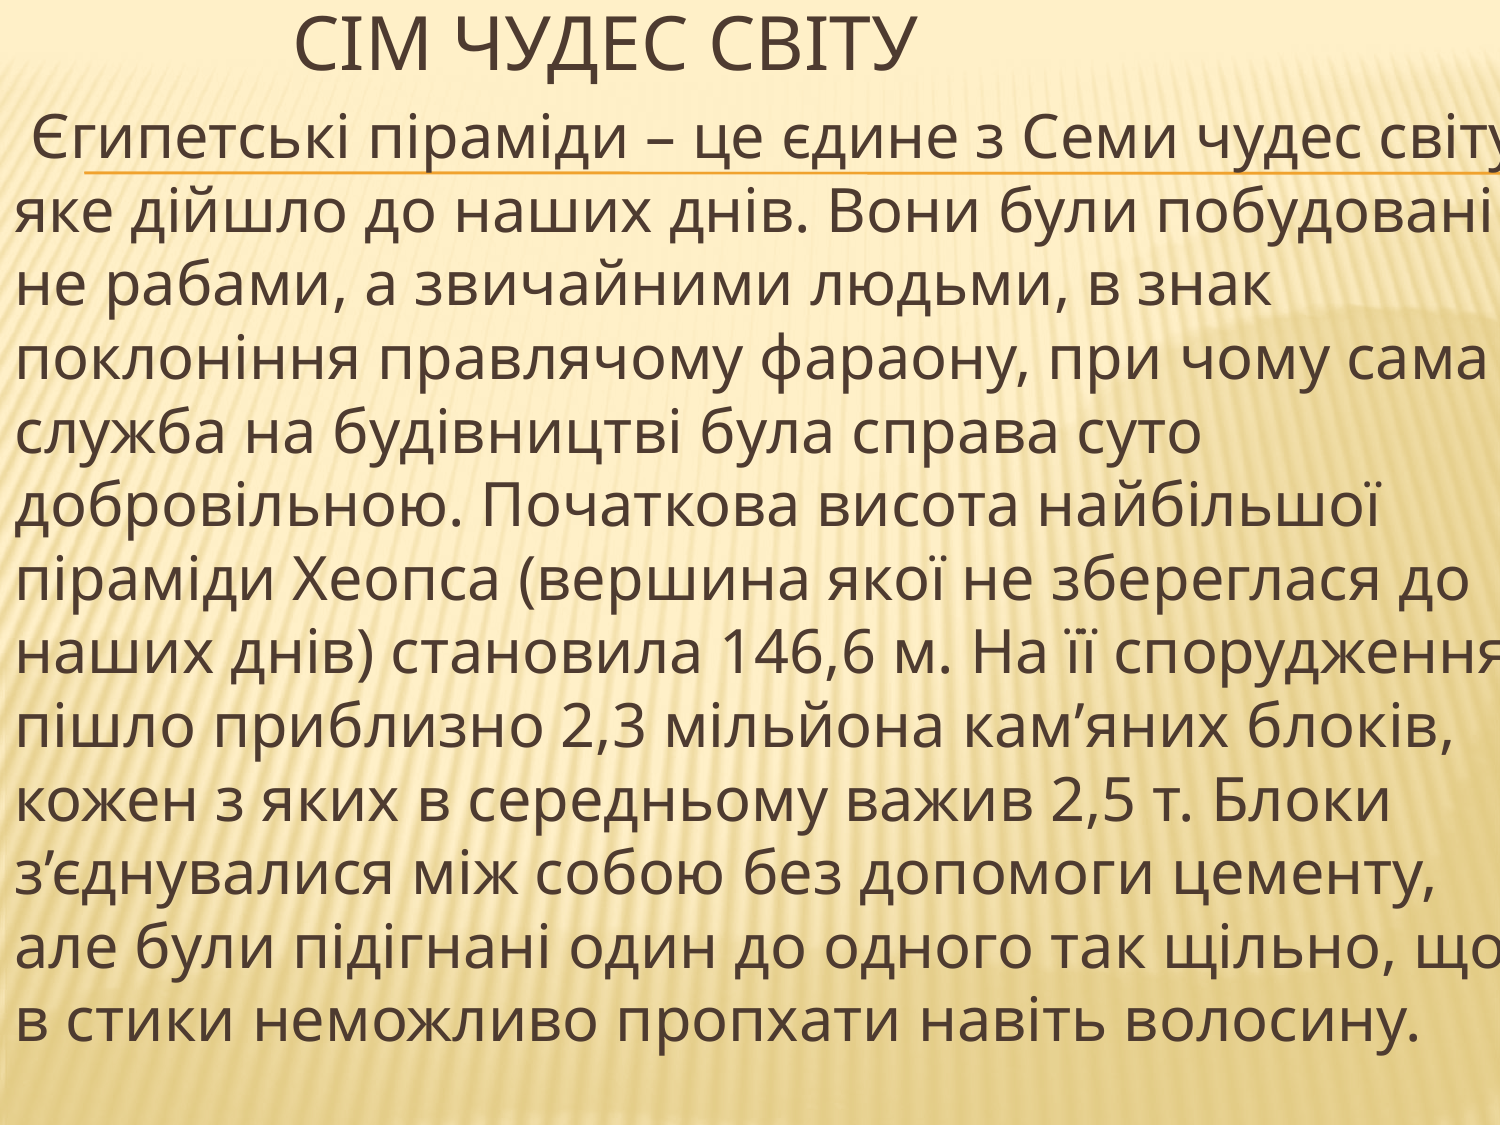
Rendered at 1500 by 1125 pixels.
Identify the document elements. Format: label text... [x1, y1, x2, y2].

title Сім чудес світу [277, 0, 1500, 90]
list Єгипетські піраміди – це єдине з Семи чудес світу, яке дійшло до наших днів. Вони були побудовані не рабами, а звичайними людьми, в знак поклоніння правлячому фараону, при чому сама служба на будівництві була справа суто добровільною. Початкова висота найбільшої піраміди Хеопса (вершина якої не збереглася до наших днів) становила 146,6 м. На її спорудження пішло приблизно 2,3 мільйона кам’яних блоків, кожен з яких в середньому важив 2,5 т. Блоки з’єднувалися між собою без допомоги цементу, але були підігнані один до одного так щільно, що в стики неможливо пропхати навіть волосину. [0, 90, 1500, 1125]
